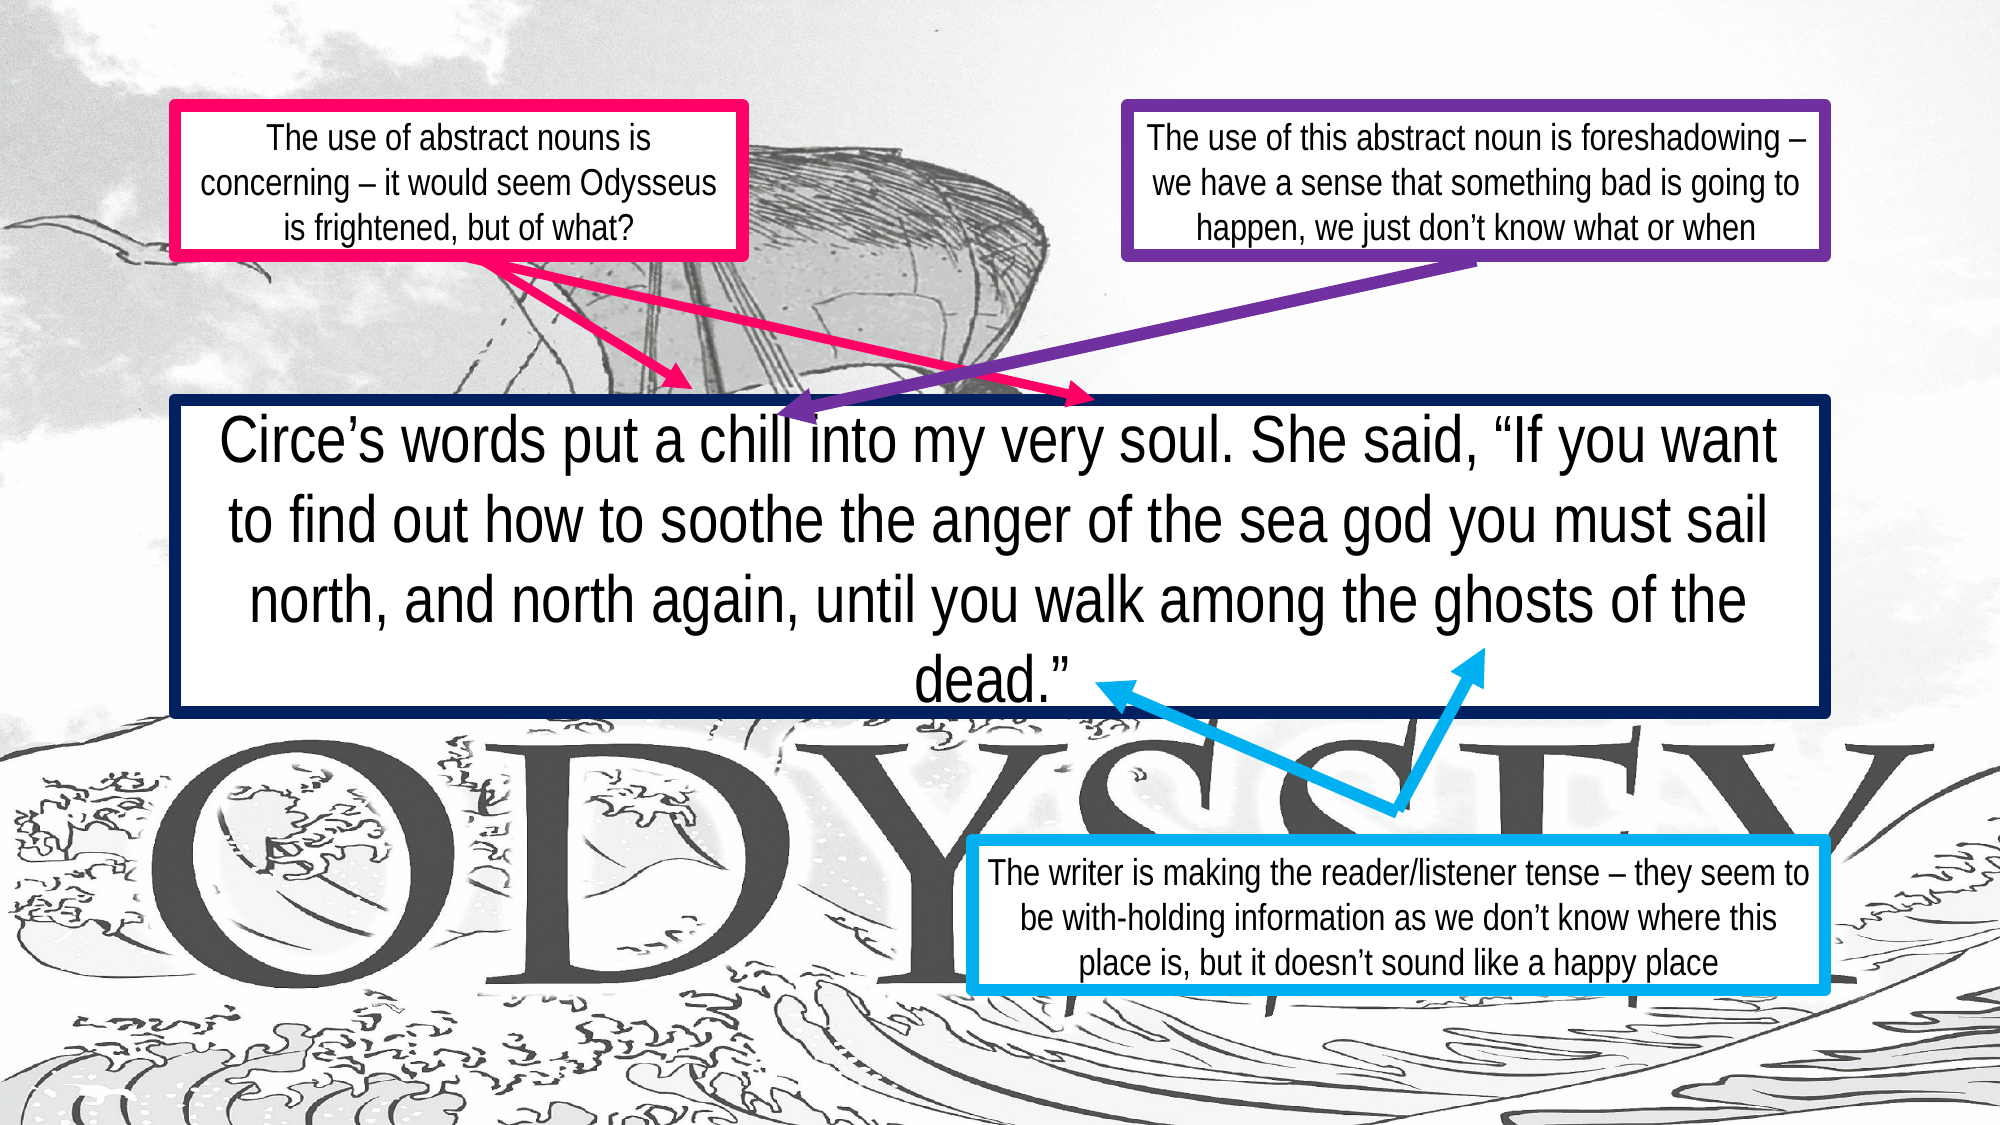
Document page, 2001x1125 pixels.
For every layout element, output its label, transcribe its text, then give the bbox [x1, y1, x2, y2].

text_box Circe’s words put a chill into my very soul. She said, “If you want to find out how to soothe the anger of the sea god you must sail north, and north again, until you walk among the ghosts of the dead.” [174, 399, 1825, 713]
text_box The use of abstract nouns is concerning – it would seem Odysseus is frightened, but of what? [174, 105, 743, 256]
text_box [457, 255, 1096, 401]
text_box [1094, 682, 1393, 813]
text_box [776, 260, 1477, 415]
text_box The use of this abstract noun is foreshadowing – we have a sense that something bad is going to happen, we just don’t know what or when [1127, 105, 1825, 256]
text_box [1397, 647, 1486, 811]
text_box The writer is making the reader/listener tense – they seem to be with-holding information as we don’t know where this place is, but it doesn’t sound like a happy place [972, 839, 1825, 990]
